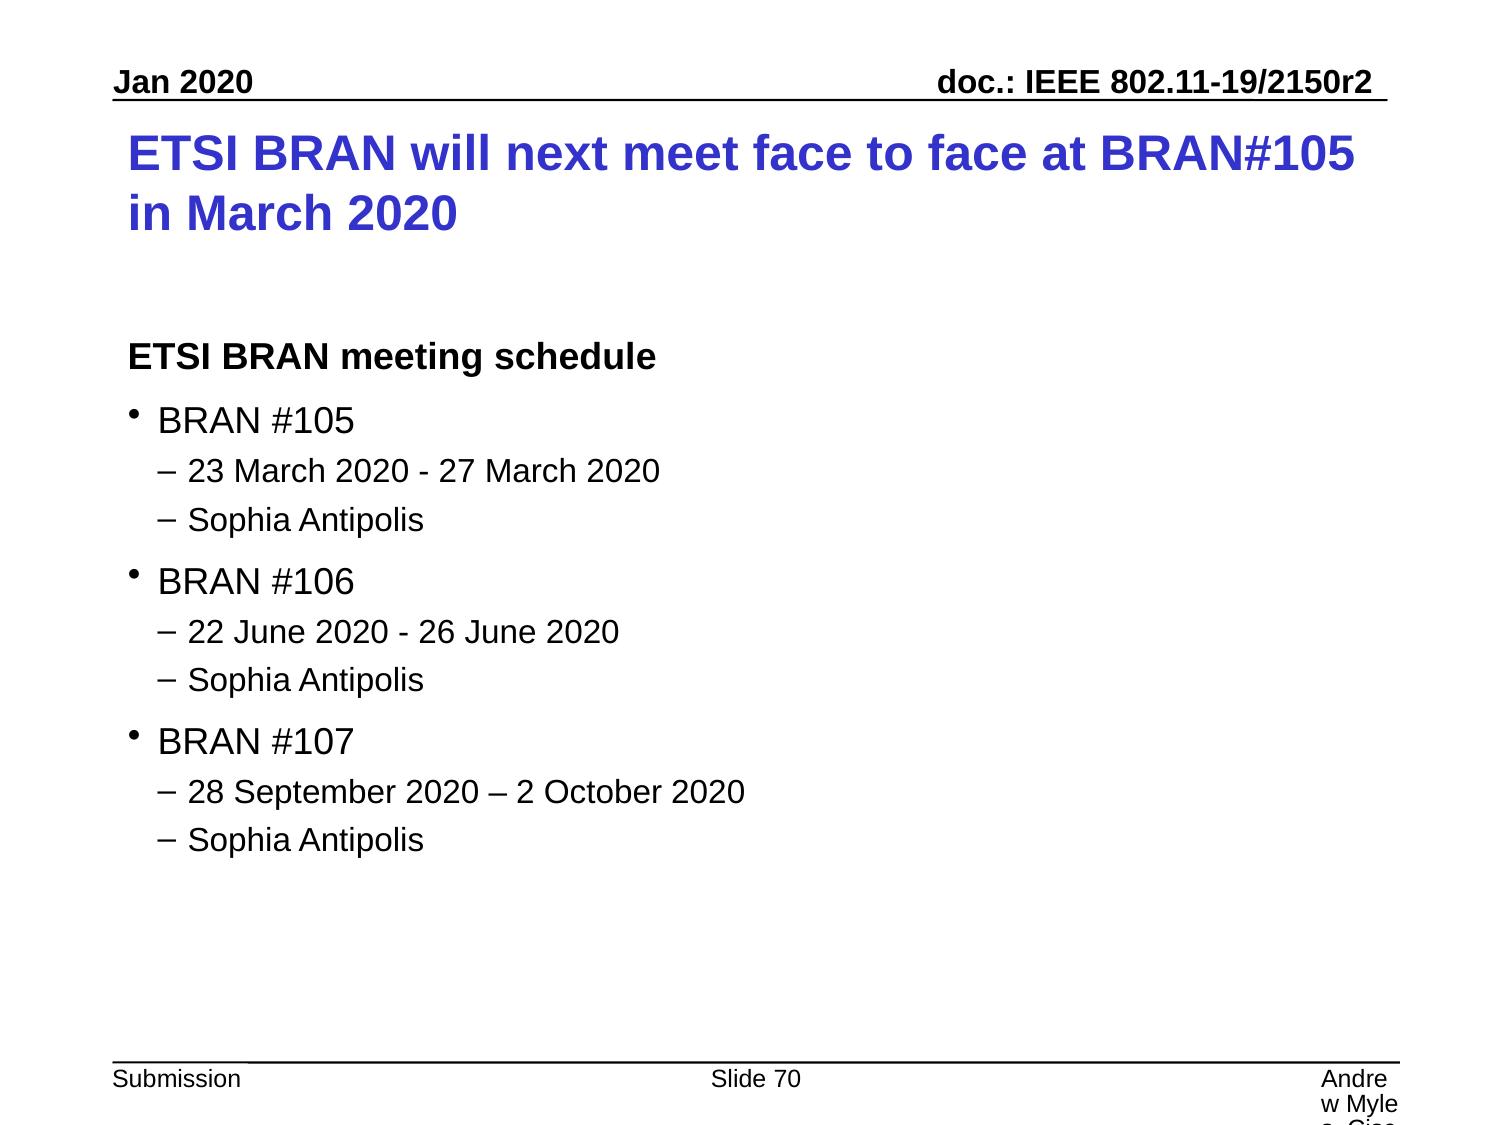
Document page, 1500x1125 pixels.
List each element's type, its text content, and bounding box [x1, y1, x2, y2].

title ETSI BRAN will next meet face to face at BRAN#105 in March 2020 [112, 112, 1388, 288]
footer Andrew Myles, Cisco [1320, 1061, 1402, 1093]
slide_number Slide 70 [709, 1061, 803, 1093]
list ETSI BRAN meeting schedule BRAN #105 23 March 2020 - 27 March 2020 Sophia Antipolis BRAN #106 22 June 2020 - 26 June 2020 Sophia Antipolis BRAN #107 28 September 2020 – 2 October 2020 Sophia Antipolis [112, 324, 1388, 1000]
